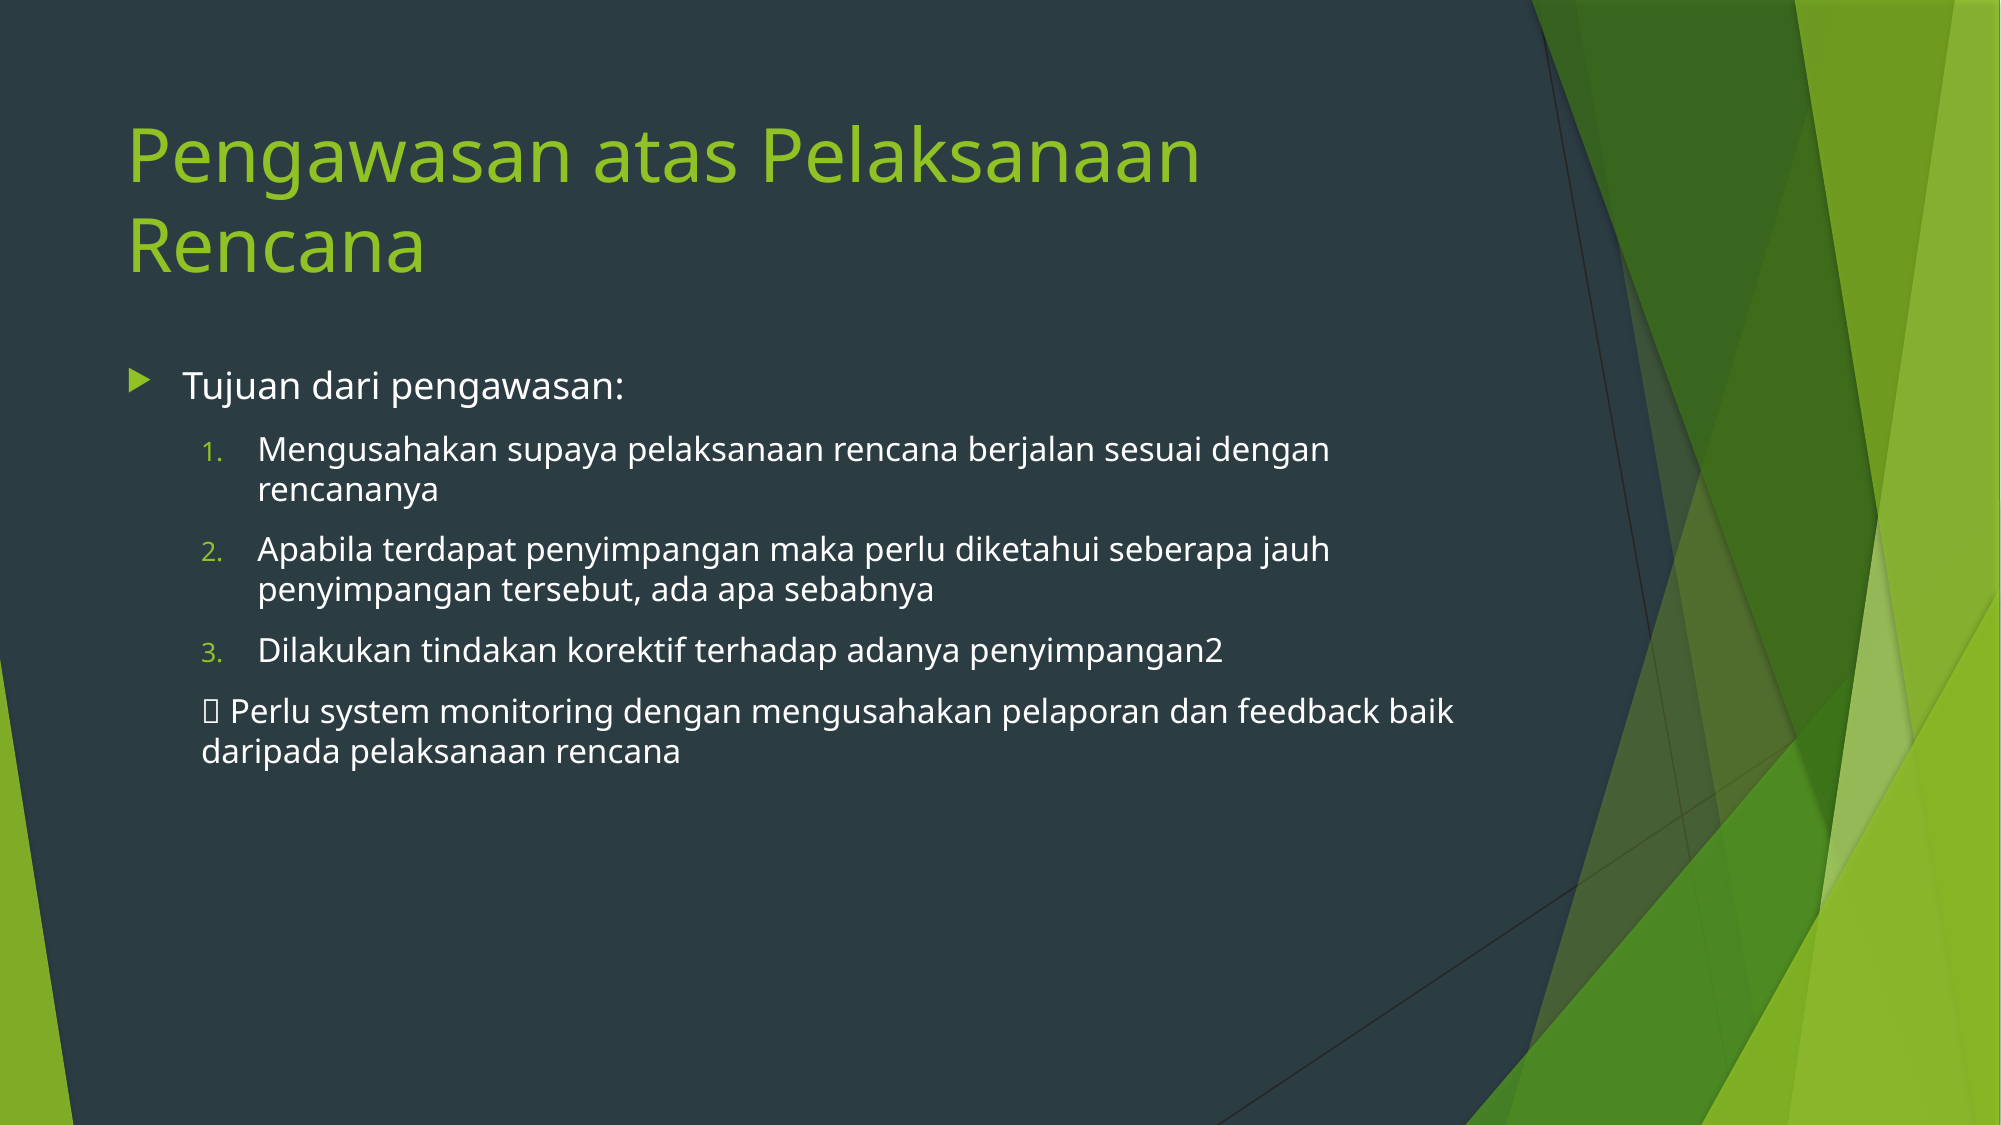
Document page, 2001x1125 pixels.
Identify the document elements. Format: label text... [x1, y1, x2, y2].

title Pengawasan atas Pelaksanaan Rencana [111, 99, 1522, 317]
list Tujuan dari pengawasan: Mengusahakan supaya pelaksanaan rencana berjalan sesuai dengan rencananya Apabila terdapat penyimpangan maka perlu diketahui seberapa jauh penyimpangan tersebut, ada apa sebabnya Dilakukan tindakan korektif terhadap adanya penyimpangan2  Perlu system monitoring dengan mengusahakan pelaporan dan feedback baik daripada pelaksanaan rencana [111, 354, 1522, 992]
